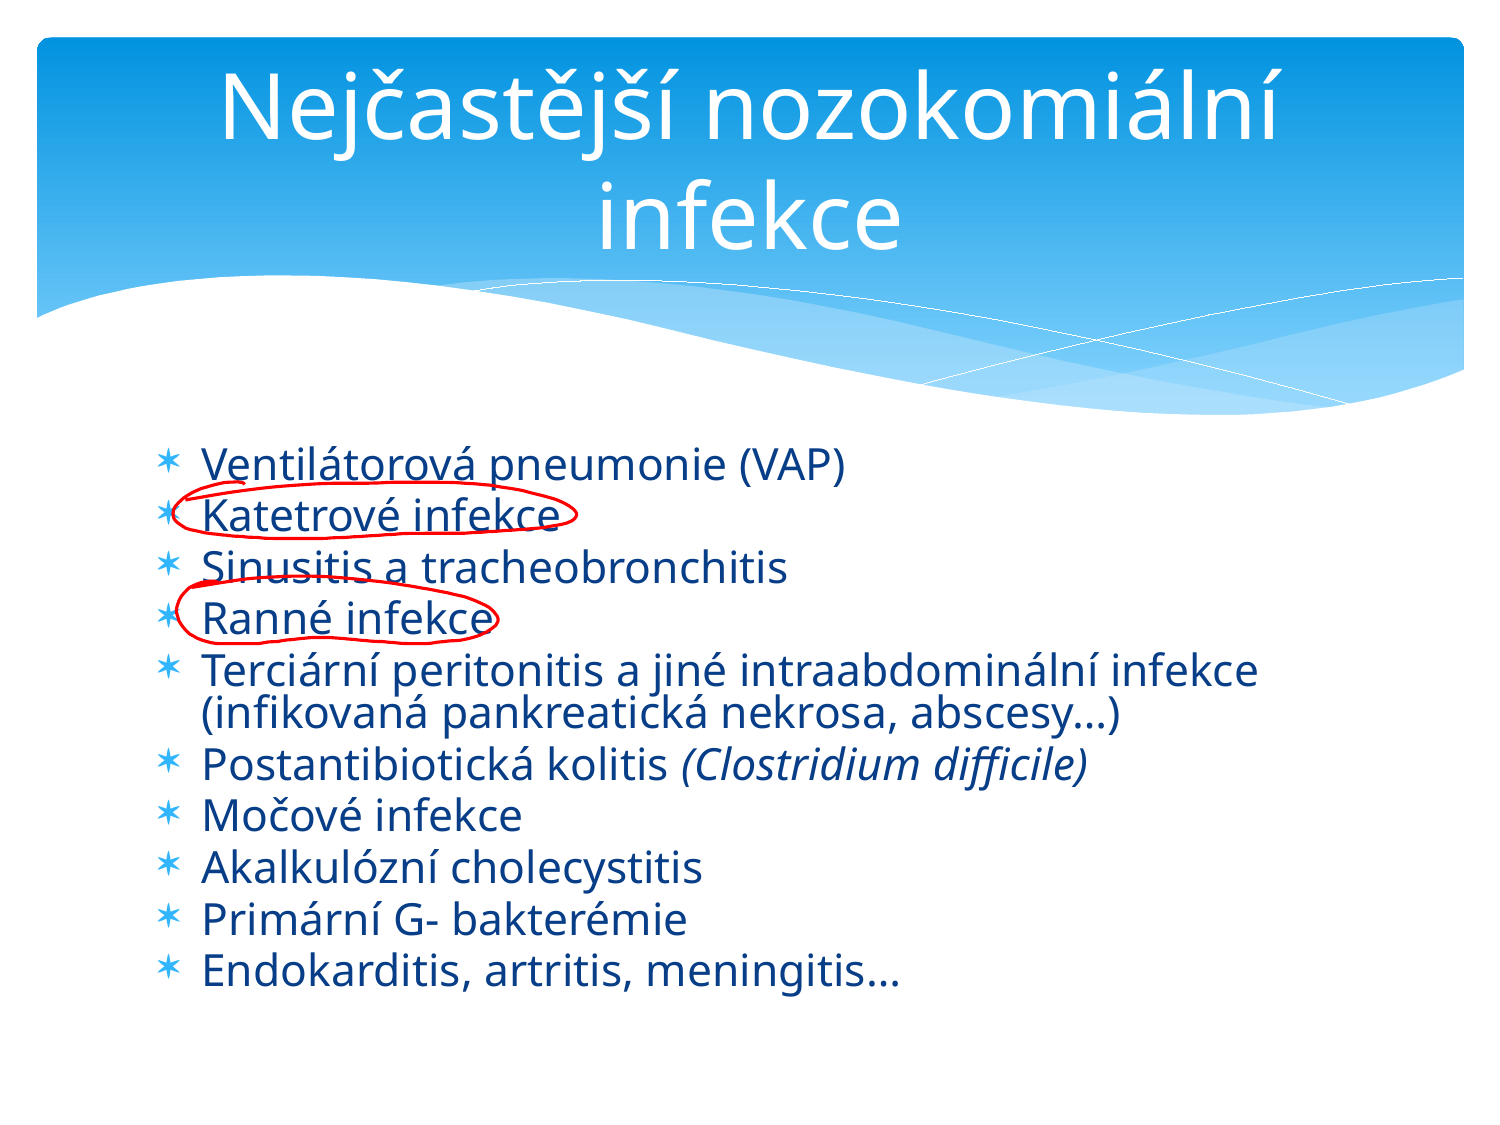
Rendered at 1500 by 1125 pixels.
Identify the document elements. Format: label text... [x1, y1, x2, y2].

text_box [172, 481, 578, 540]
title Nejčastější nozokomiální infekce [75, 55, 1425, 261]
text_box [175, 575, 499, 645]
list Ventilátorová pneumonie (VAP) Katetrové infekce Sinusitis a tracheobronchitis Ranné infekce Terciární peritonitis a jiné intraabdominální infekce (infikovaná pankreatická nekrosa, abscesy…) Postantibiotická kolitis (Clostridium difficile) Močové infekce Akalkulózní cholecystitis Primární G- bakterémie Endokarditis, artritis, meningitis… [142, 438, 1359, 1005]
